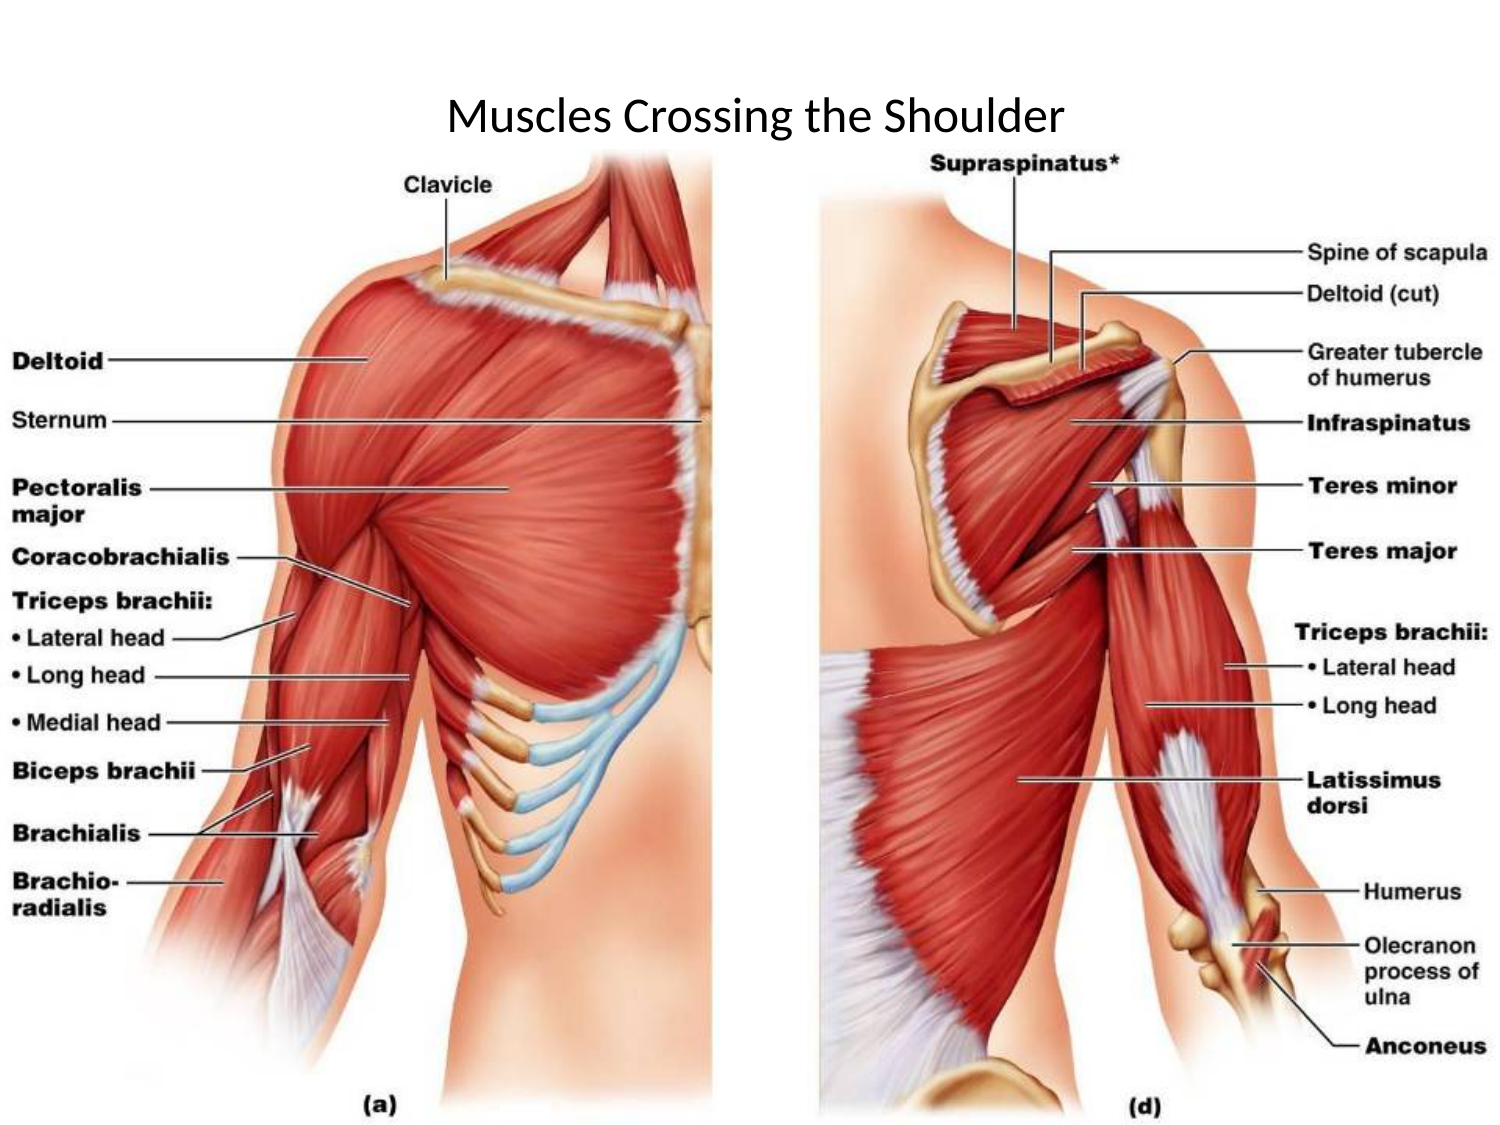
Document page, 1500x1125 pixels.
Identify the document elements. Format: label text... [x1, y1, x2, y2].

picture [0, 149, 720, 1125]
picture [806, 149, 1500, 1125]
title Muscles Crossing the Shoulder [50, 75, 1463, 150]
